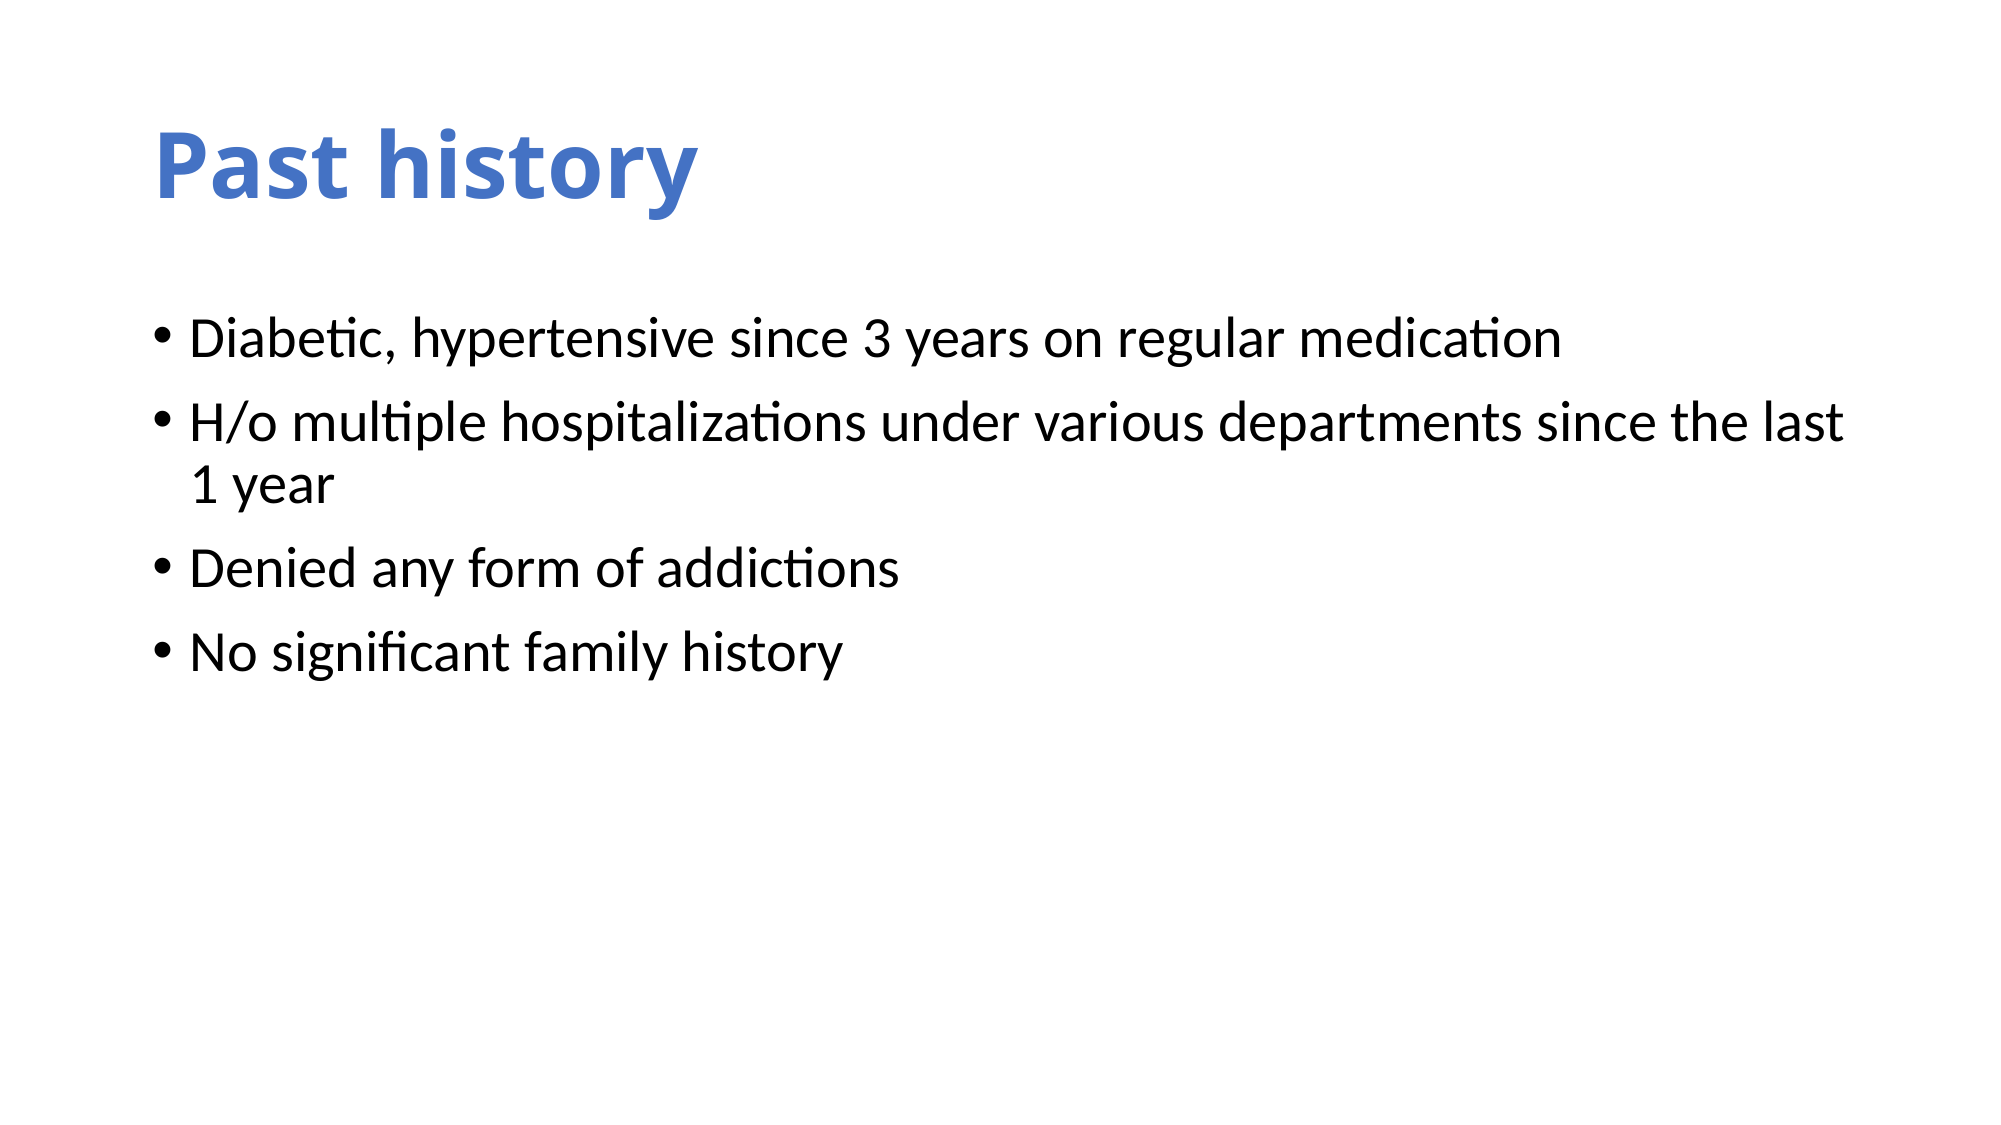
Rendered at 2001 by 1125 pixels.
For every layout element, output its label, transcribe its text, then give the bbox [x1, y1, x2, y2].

title Past history [137, 59, 1863, 278]
list Diabetic, hypertensive since 3 years on regular medication H/o multiple hospitalizations under various departments since the last 1 year Denied any form of addictions No significant family history [137, 299, 1863, 1014]
